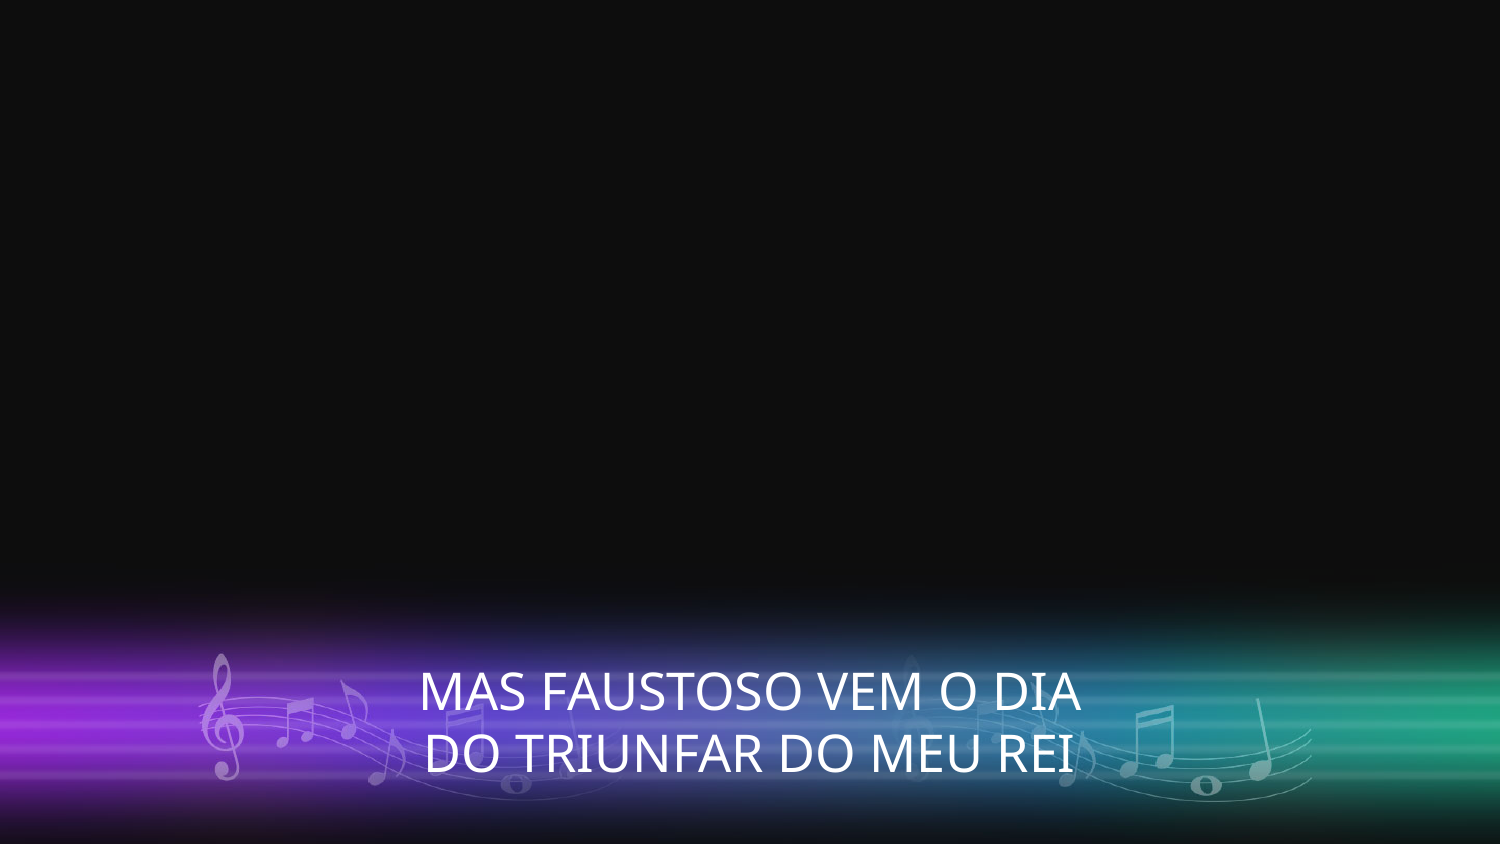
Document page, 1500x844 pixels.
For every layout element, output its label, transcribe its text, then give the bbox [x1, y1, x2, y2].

picture [0, 0, 1500, 844]
text_box MAS FAUSTOSO VEM O DIA DO TRIUNFAR DO MEU REI [265, 651, 1235, 791]
